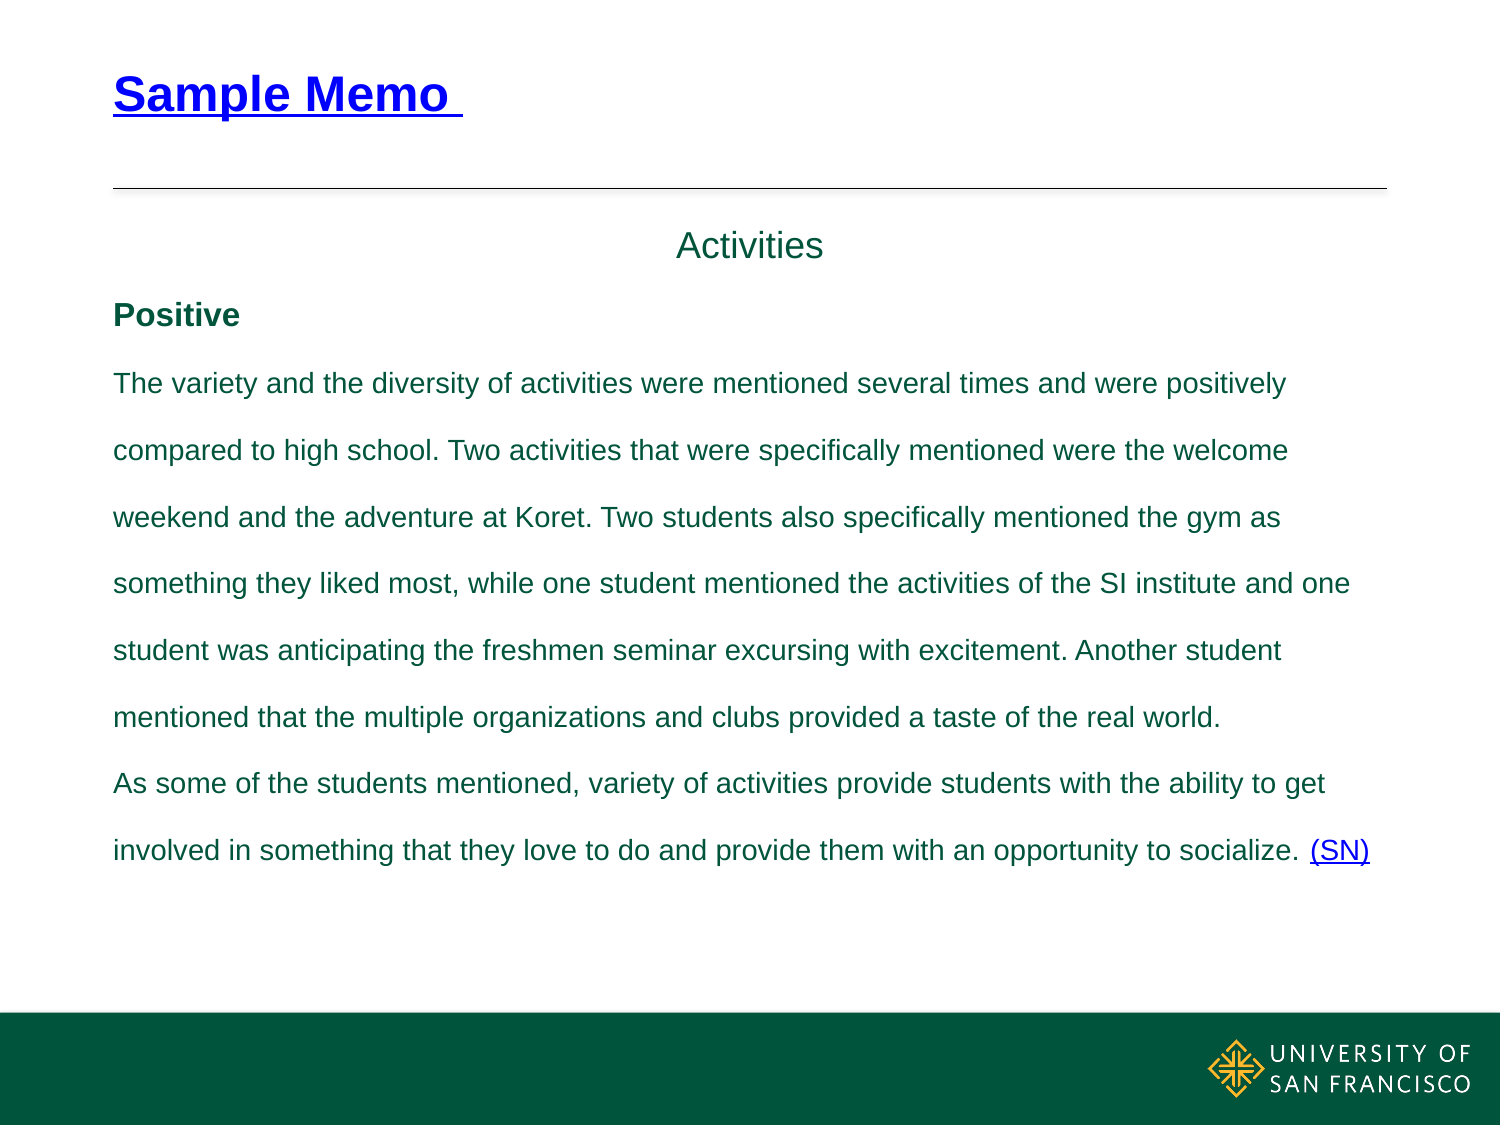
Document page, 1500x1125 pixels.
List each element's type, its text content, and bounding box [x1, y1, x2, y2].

picture [1207, 1039, 1470, 1098]
list Activities Positive The variety and the diversity of activities were mentioned several times and were positively compared to high school. Two activities that were specifically mentioned were the welcome weekend and the adventure at Koret. Two students also specifically mentioned the gym as something they liked most, while one student mentioned the activities of the SI institute and one student was anticipating the freshmen seminar excursing with excitement. Another student mentioned that the multiple organizations and clubs provided a taste of the real world. As some of the students mentioned, variety of activities provide students with the ability to get involved in something that they love to do and provide them with an opportunity to socialize. (SN) [113, 199, 1388, 958]
title Sample Memo [113, 20, 1388, 160]
